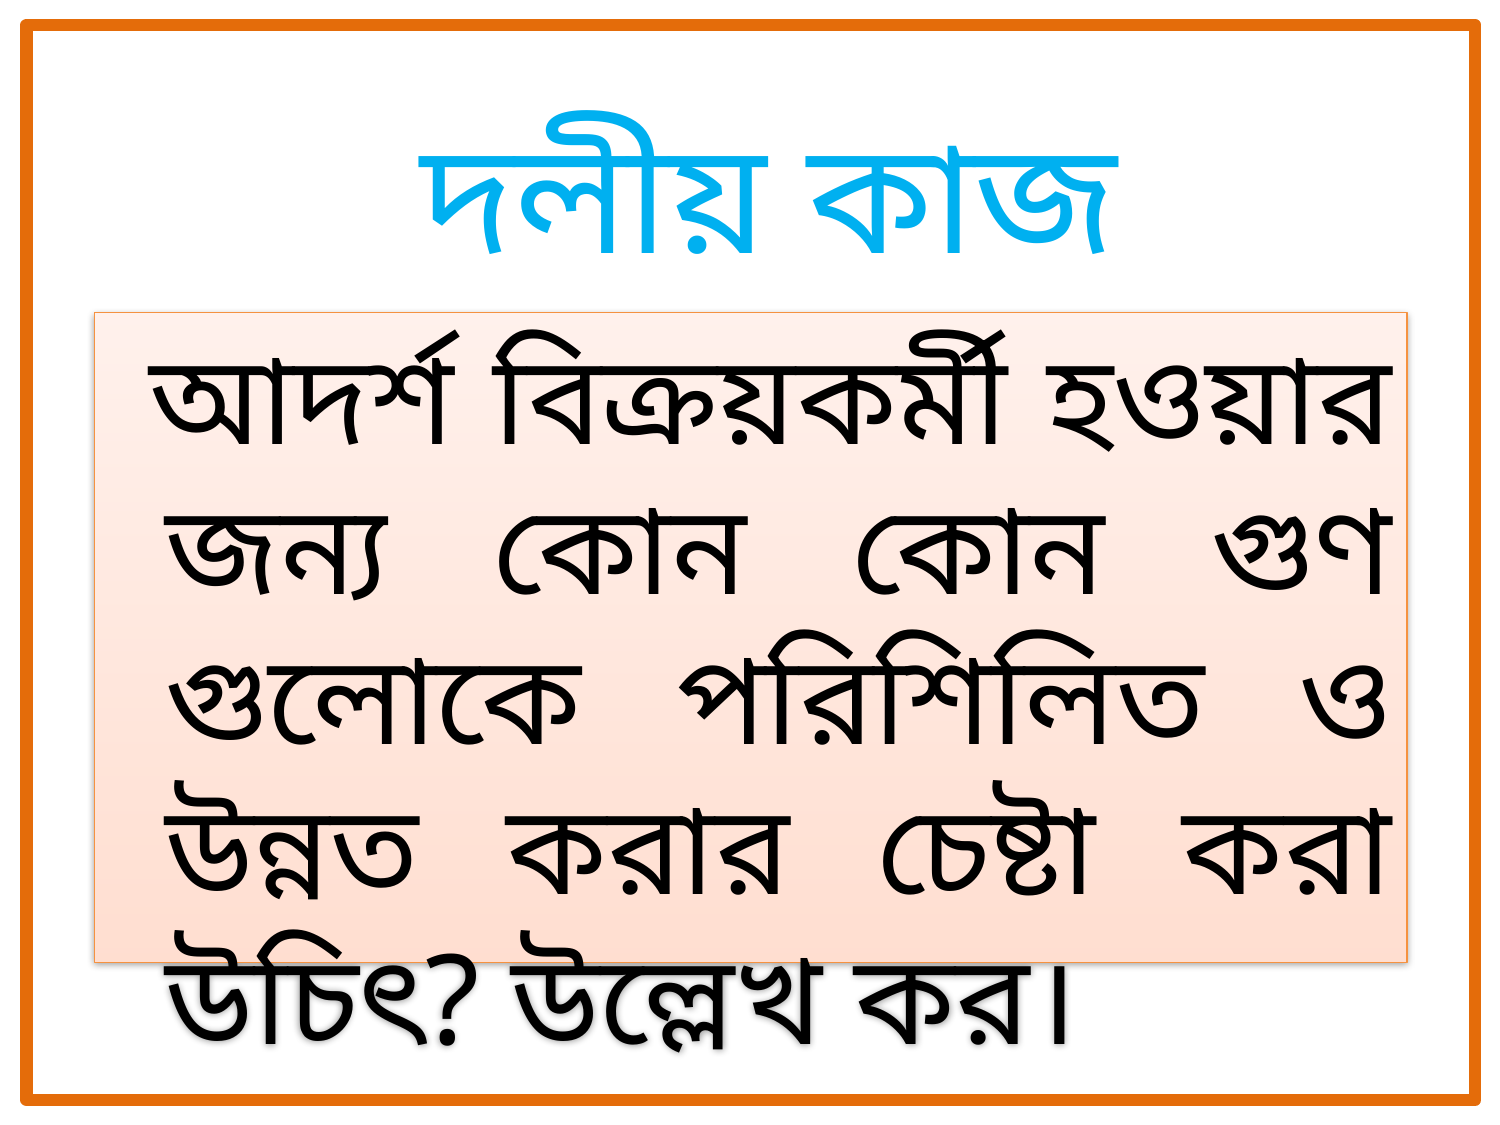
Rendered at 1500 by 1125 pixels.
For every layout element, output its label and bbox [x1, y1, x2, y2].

text_box [25, 23, 1477, 1102]
